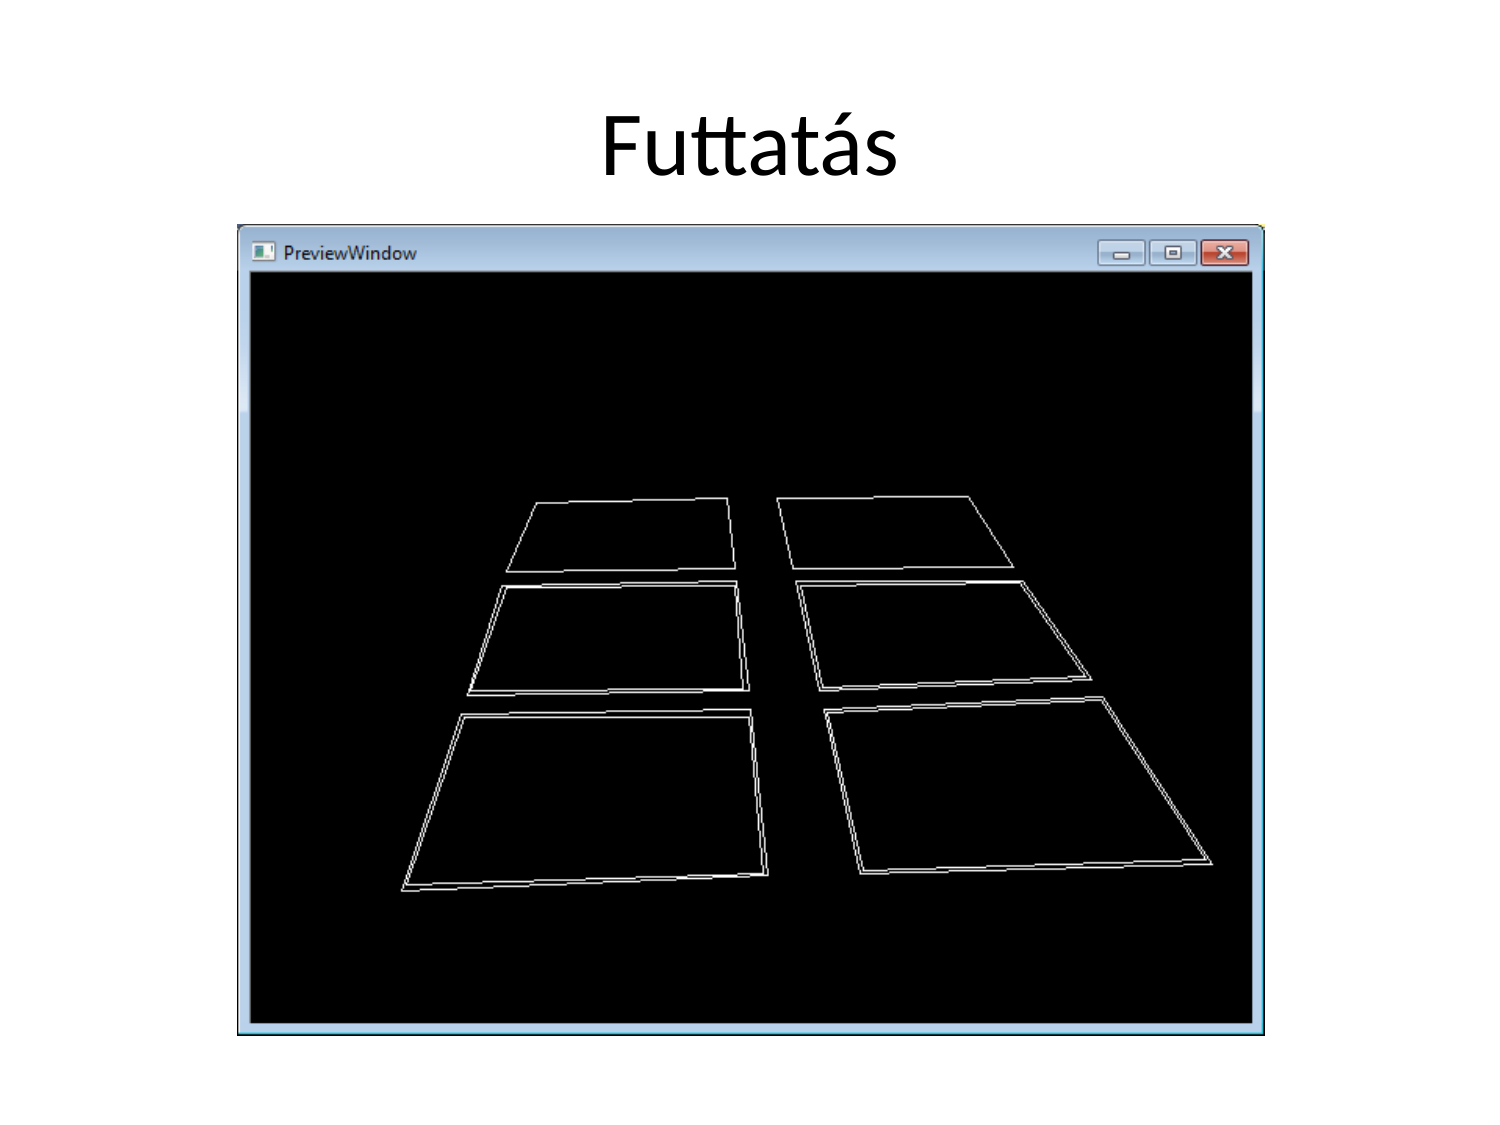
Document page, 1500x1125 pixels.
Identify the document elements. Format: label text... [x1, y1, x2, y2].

picture [237, 224, 1265, 1037]
title Futtatás [75, 45, 1425, 233]
